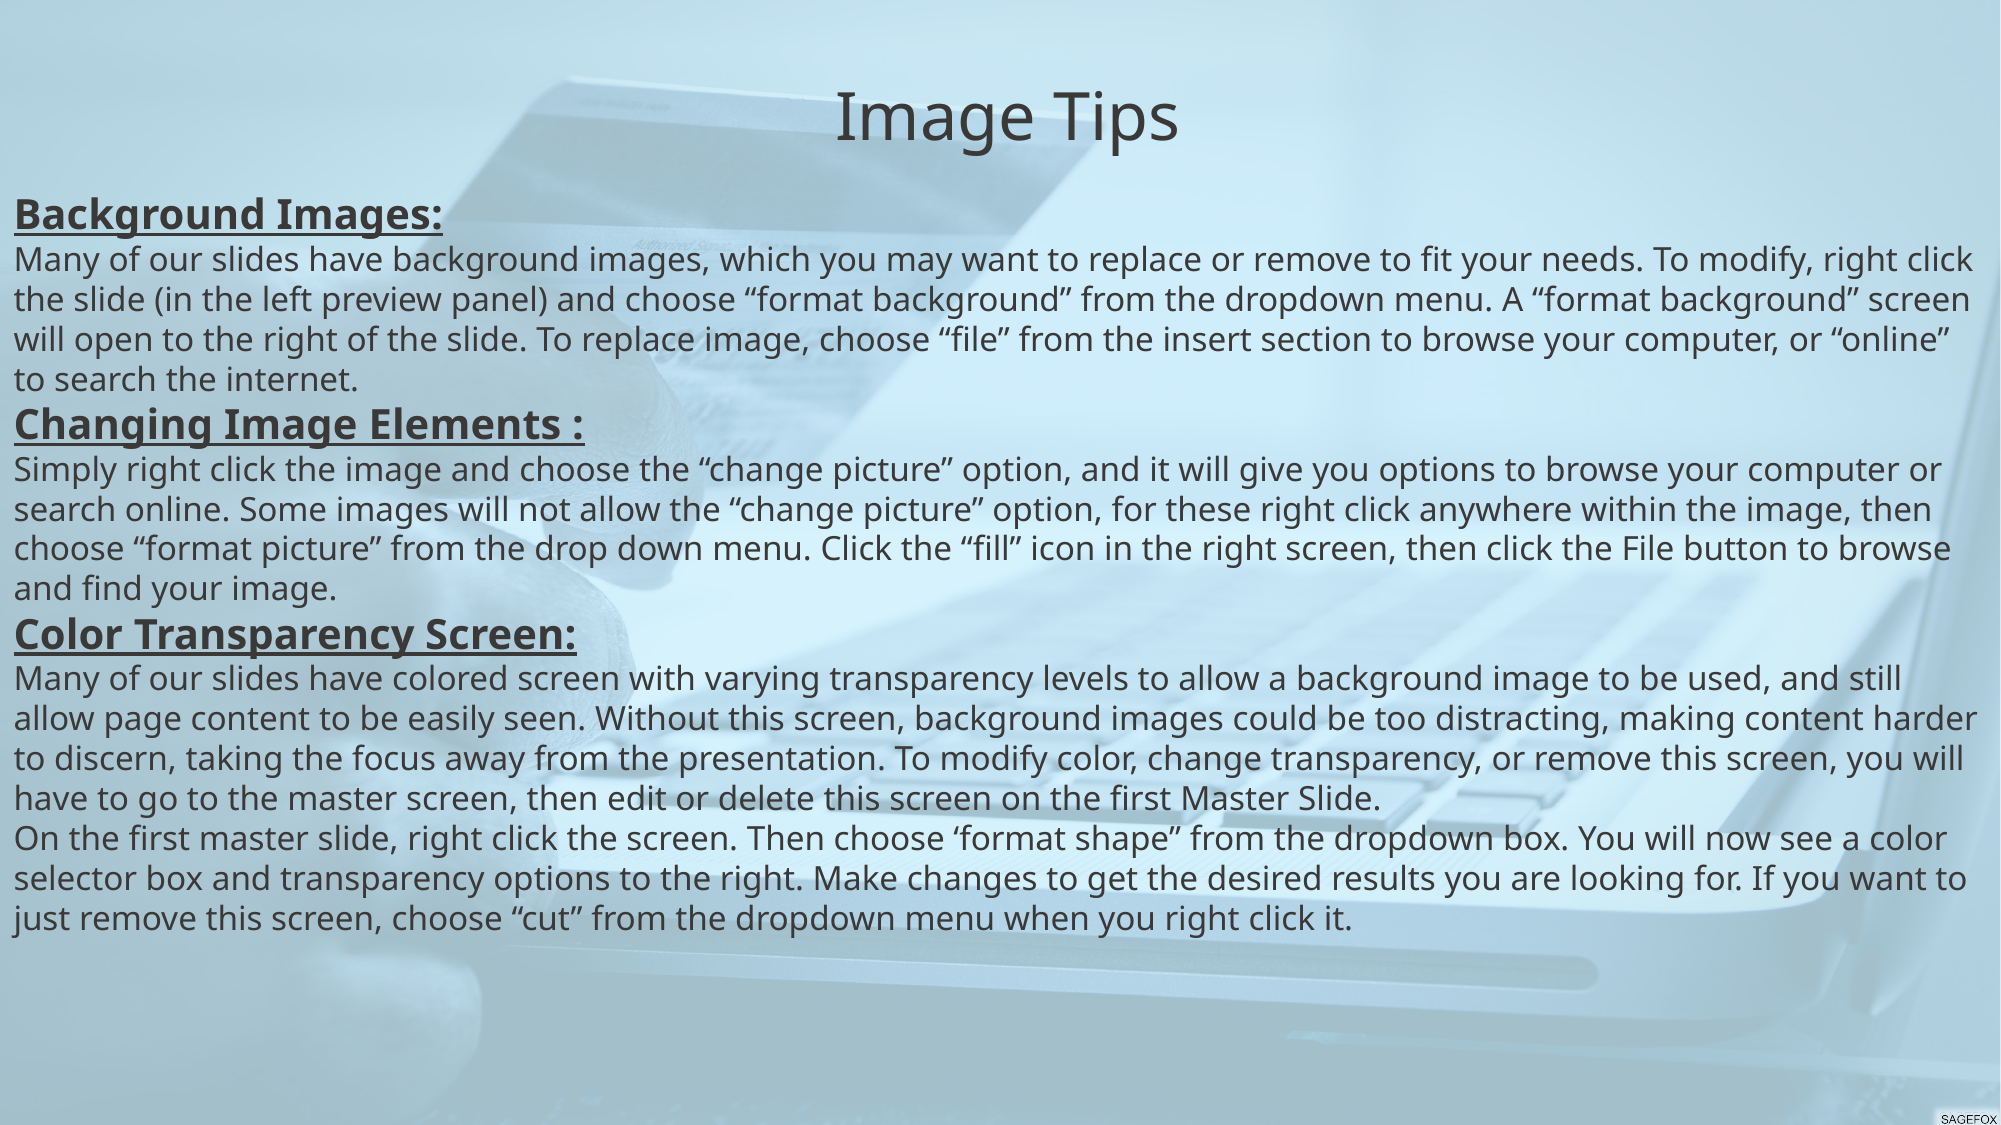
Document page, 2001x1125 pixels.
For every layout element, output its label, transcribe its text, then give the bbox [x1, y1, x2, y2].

picture [1938, 1114, 1999, 1125]
title Image Tips [597, 59, 1420, 177]
text_box Background Images: Many of our slides have background images, which you may want to replace or remove to fit your needs. To modify, right click the slide (in the left preview panel) and choose “format background” from the dropdown menu. A “format background” screen will open to the right of the slide. To replace image, choose “file” from the insert section to browse your computer, or “online” to search the internet. Changing Image Elements : Simply right click the image and choose the “change picture” option, and it will give you options to browse your computer or search online. Some images will not allow the “change picture” option, for these right click anywhere within the image, then choose “format picture” from the drop down menu. Click the “fill” icon in the right screen, then click the File button to browse and find your image. Color Transparency Screen: Many of our slides have colored screen with varying transparency levels to allow a background image to be used, and still allow page content to be easily seen. Without this screen, background images could be too distracting, making content harder to discern, taking the focus away from the presentation. To modify color, change transparency, or remove this screen, you will have to go to the master screen, then edit or delete this screen on the first Master Slide. On the first master slide, right click the screen. Then choose ‘format shape” from the dropdown box. You will now see a color selector box and transparency options to the right. Make changes to get the desired results you are looking for. If you want to just remove this screen, choose “cut” from the dropdown menu when you right click it. [0, 0, 2000, 1125]
